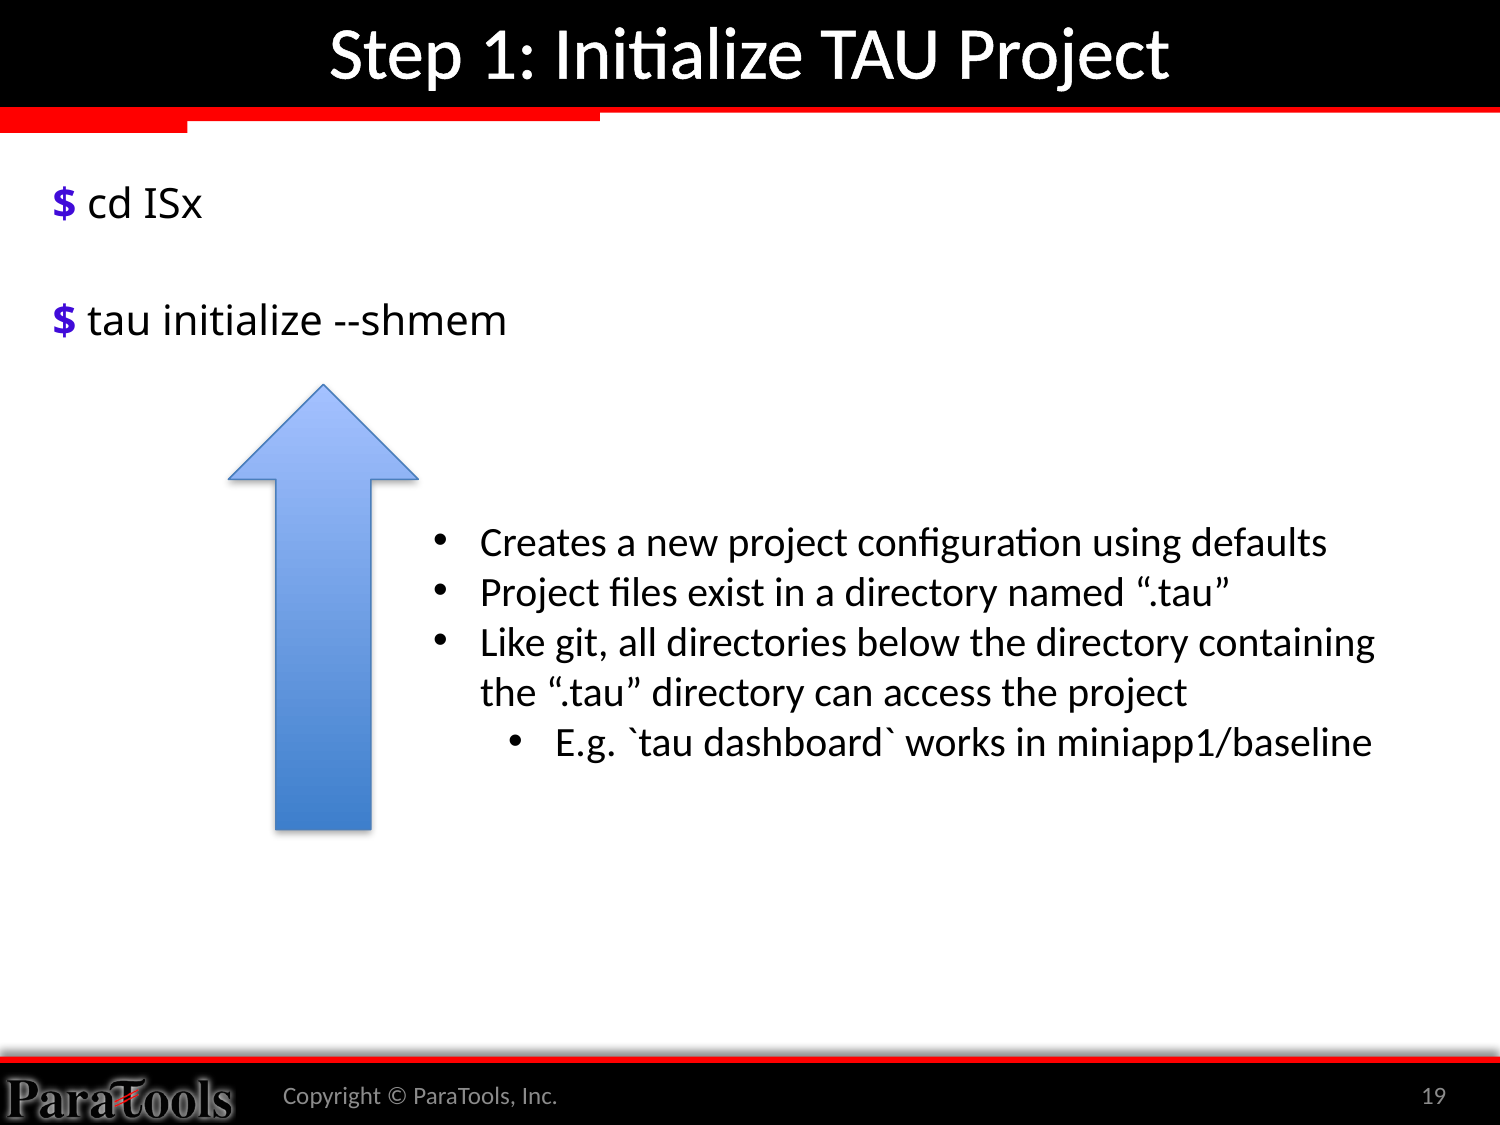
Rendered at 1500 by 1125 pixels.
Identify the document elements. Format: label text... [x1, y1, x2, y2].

list $ cd ISx $ tau initialize --shmem [37, 169, 1462, 1040]
footer Copyright © ParaTools, Inc. [268, 1065, 1281, 1125]
text_box [227, 383, 419, 831]
picture [0, 1072, 236, 1123]
slide_number 19 [1312, 1065, 1462, 1125]
text_box Creates a new project configuration using defaults Project files exist in a directory named “.tau” Like git, all directories below the directory containing the “.tau” directory can access the project E.g. `tau dashboard` works in miniapp1/baseline [418, 507, 1434, 773]
title Step 1: Initialize TAU Project [0, 0, 1500, 102]
